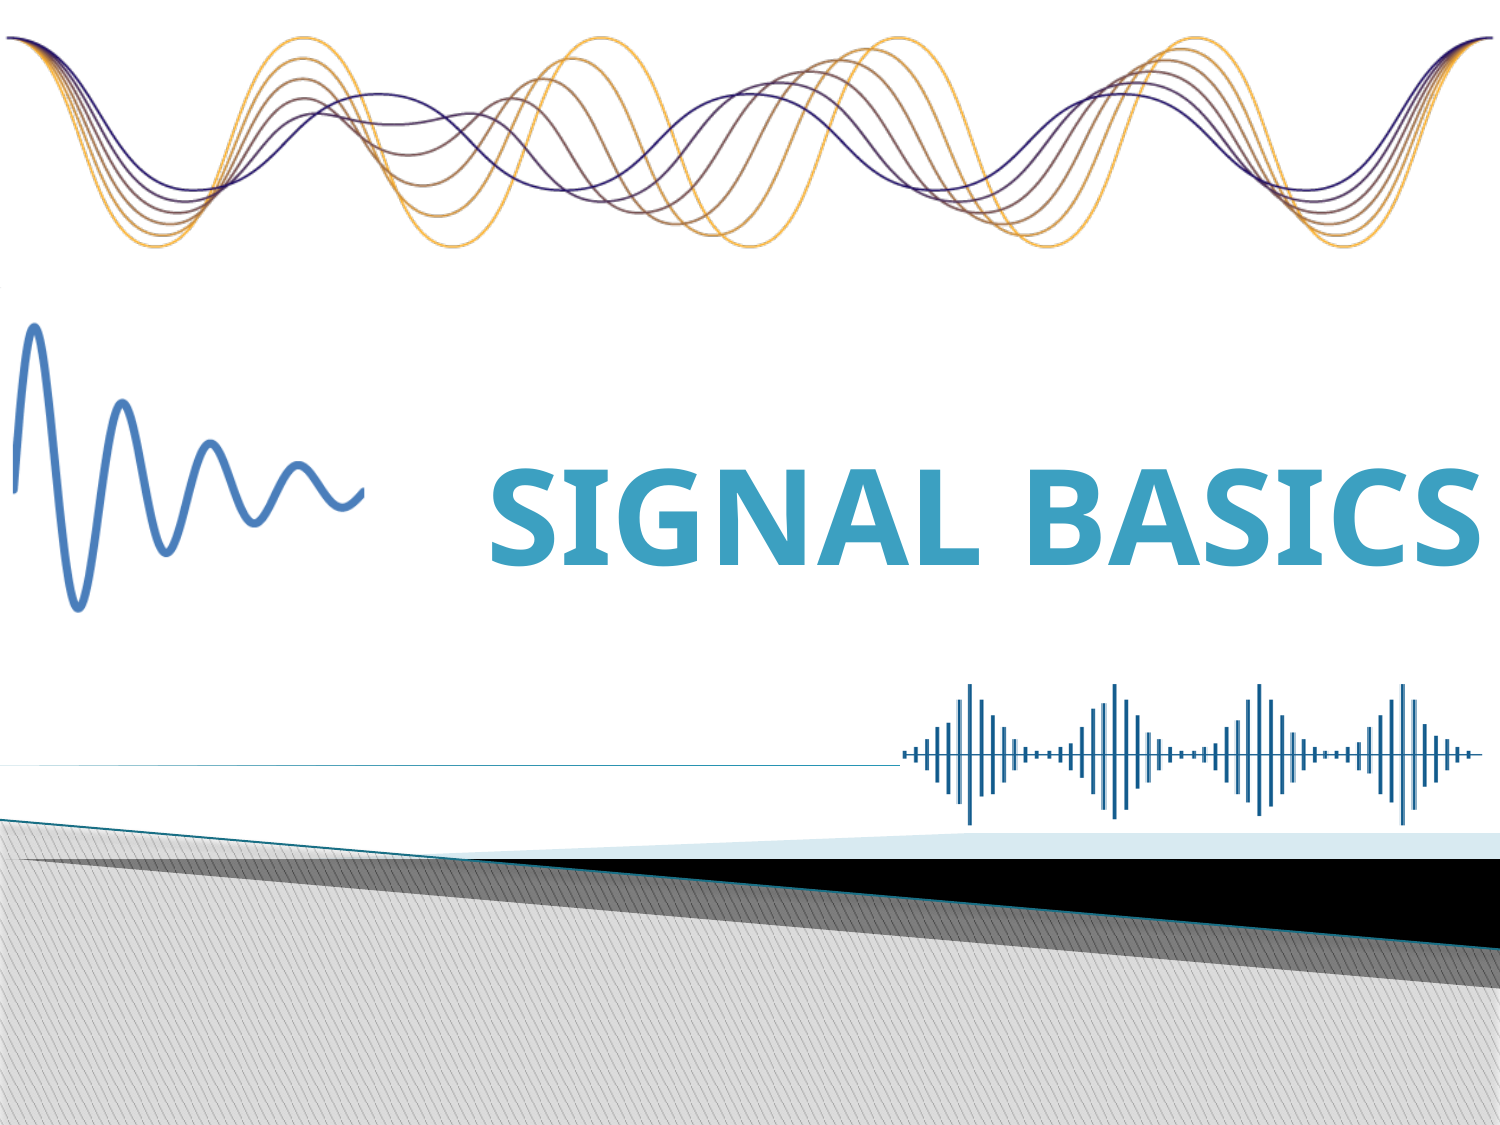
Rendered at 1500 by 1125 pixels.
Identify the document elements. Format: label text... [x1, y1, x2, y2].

picture [899, 674, 1500, 833]
picture [0, 0, 1500, 286]
title Signal Basics [381, 299, 1500, 600]
picture [5, 859, 1500, 989]
picture [0, 287, 376, 652]
